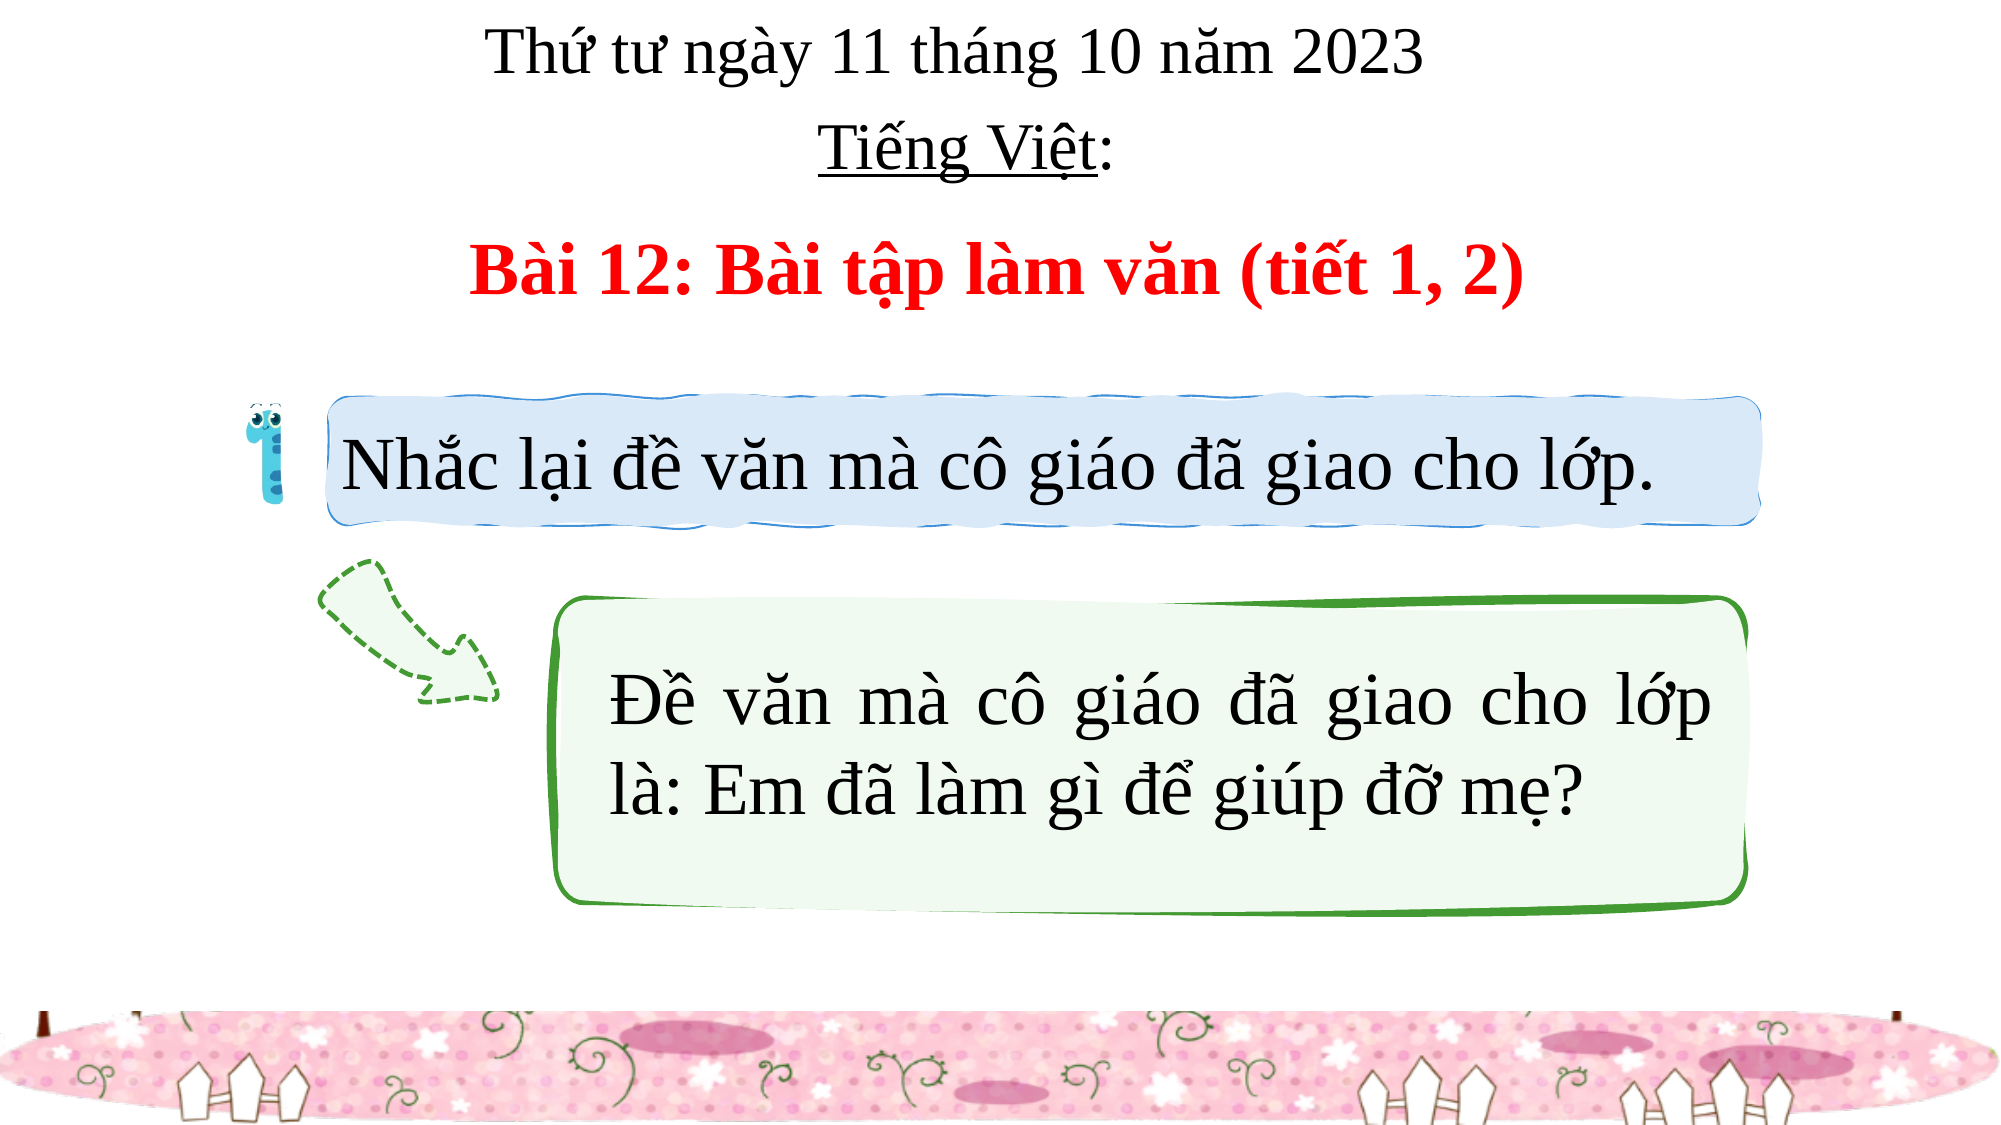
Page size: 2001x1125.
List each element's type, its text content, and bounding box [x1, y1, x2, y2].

picture [0, 1011, 2000, 1125]
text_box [557, 599, 1744, 901]
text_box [326, 396, 1761, 526]
text_box Bài 12: Bài tập làm văn (tiết 1, 2) [433, 212, 1562, 317]
text_box [317, 559, 500, 705]
picture [239, 396, 295, 519]
text_box Thứ tư ngày 11 tháng 10 năm 2023 [393, 0, 1519, 95]
text_box Tiếng Việt: [782, 95, 1152, 191]
